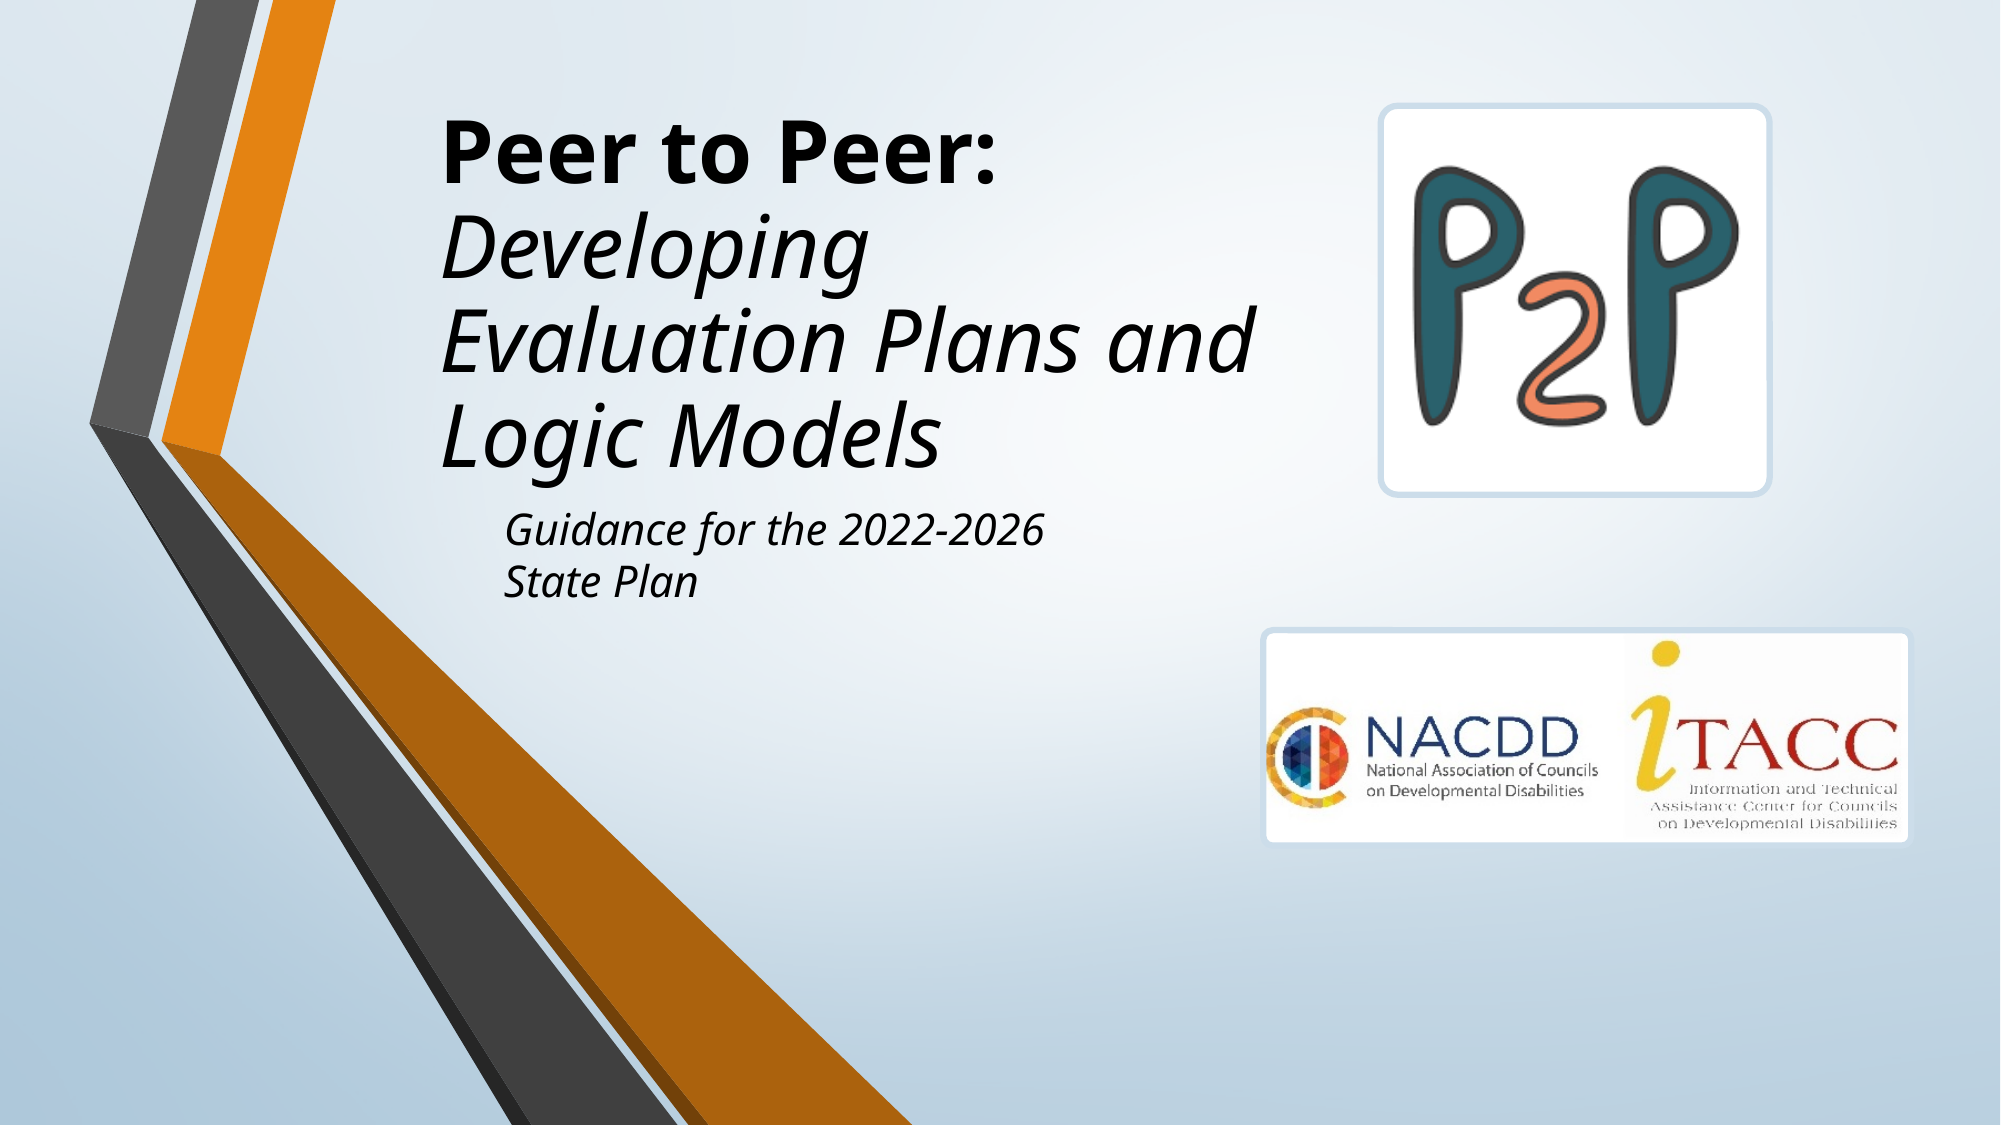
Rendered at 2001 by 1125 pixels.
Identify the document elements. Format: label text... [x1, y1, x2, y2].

picture [1380, 105, 1770, 495]
picture [1263, 629, 1912, 846]
subtitle Guidance for the 2022-2026 State Plan [488, 493, 1159, 722]
title Peer to Peer: Developing Evaluation Plans and Logic Models [424, 64, 1276, 494]
